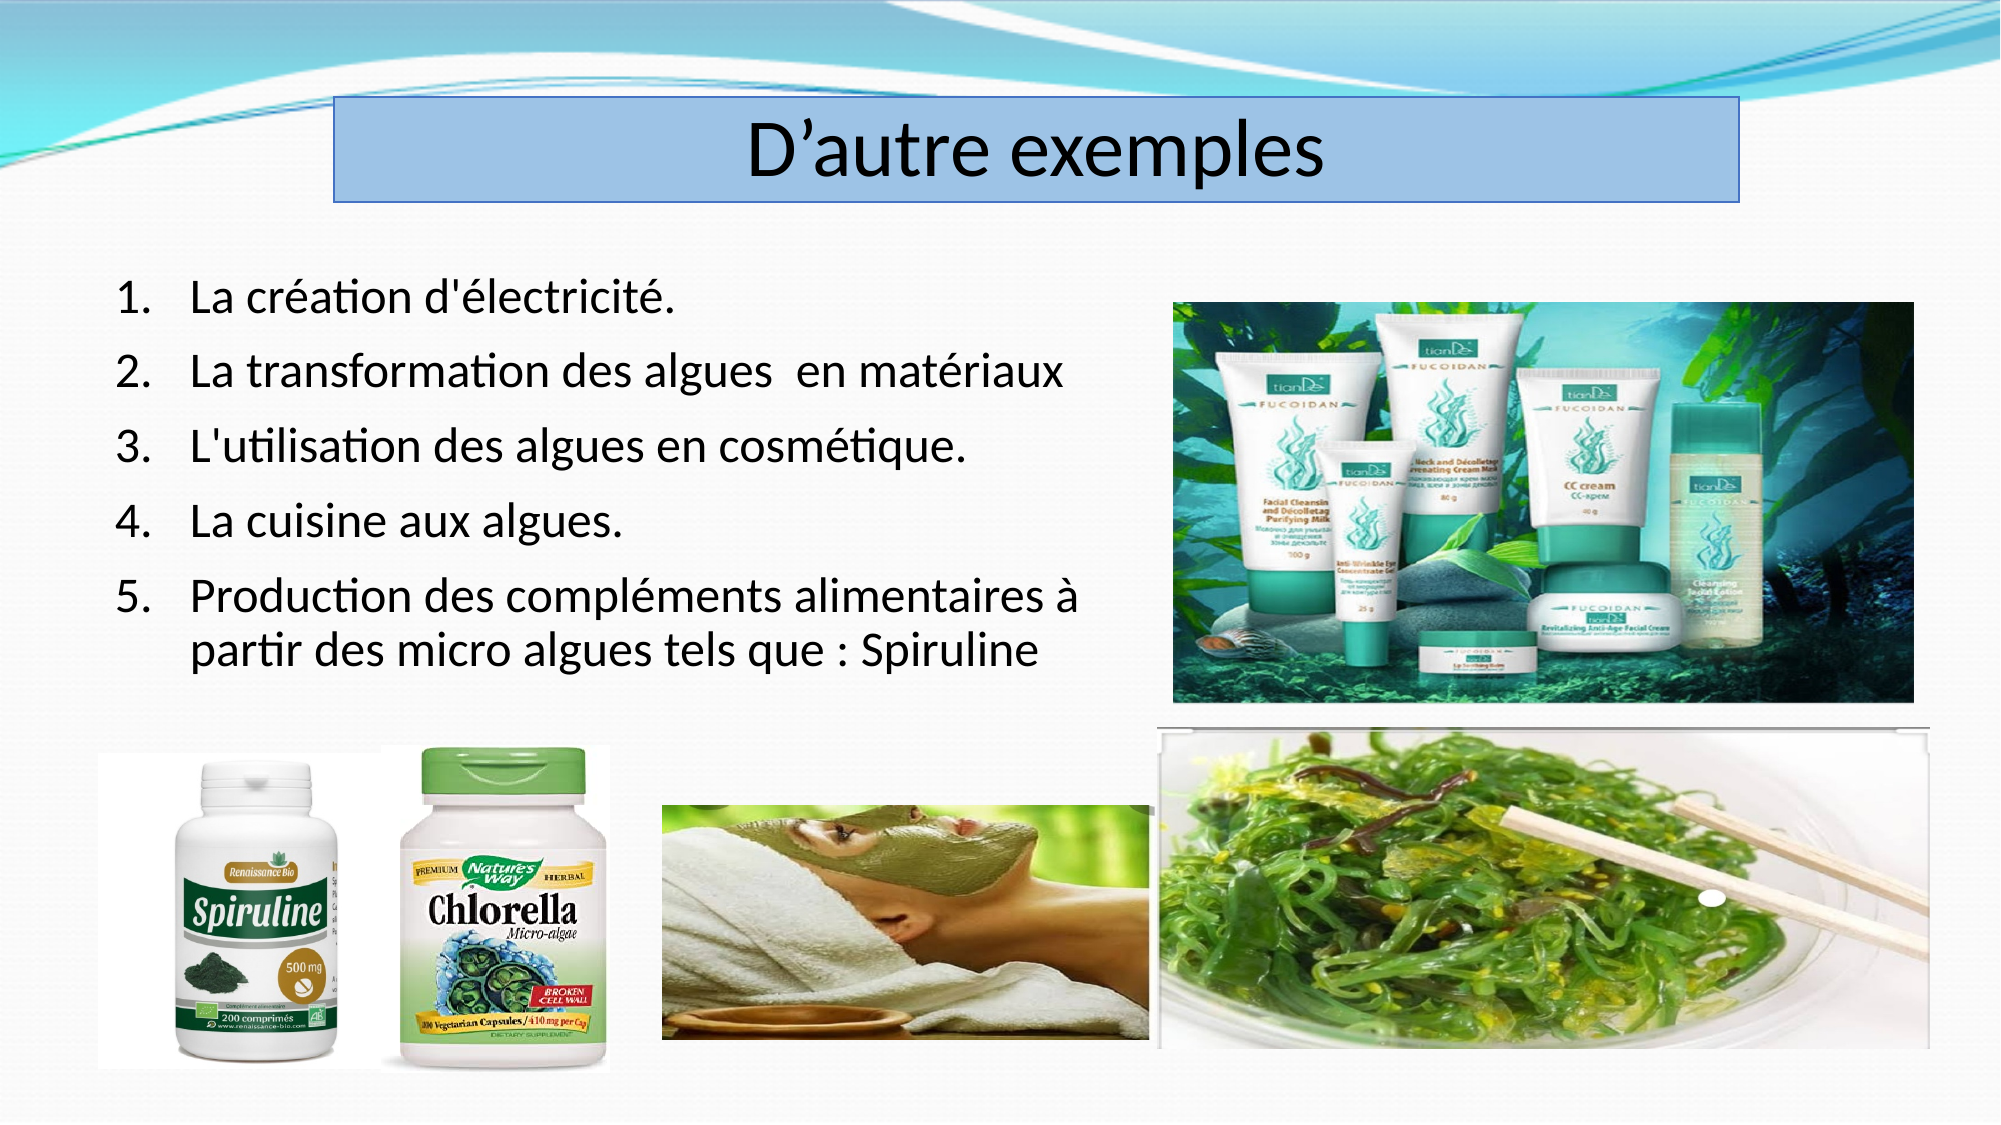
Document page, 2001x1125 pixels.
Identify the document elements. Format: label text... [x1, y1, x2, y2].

title D’autre exemples [333, 96, 1740, 203]
list La création d'électricité. La transformation des algues en matériaux L'utilisation des algues en cosmétique. La cuisine aux algues. Production des compléments alimentaires à partir des micro algues tels que : Spiruline [99, 262, 1142, 728]
picture [0, 0, 2001, 1125]
